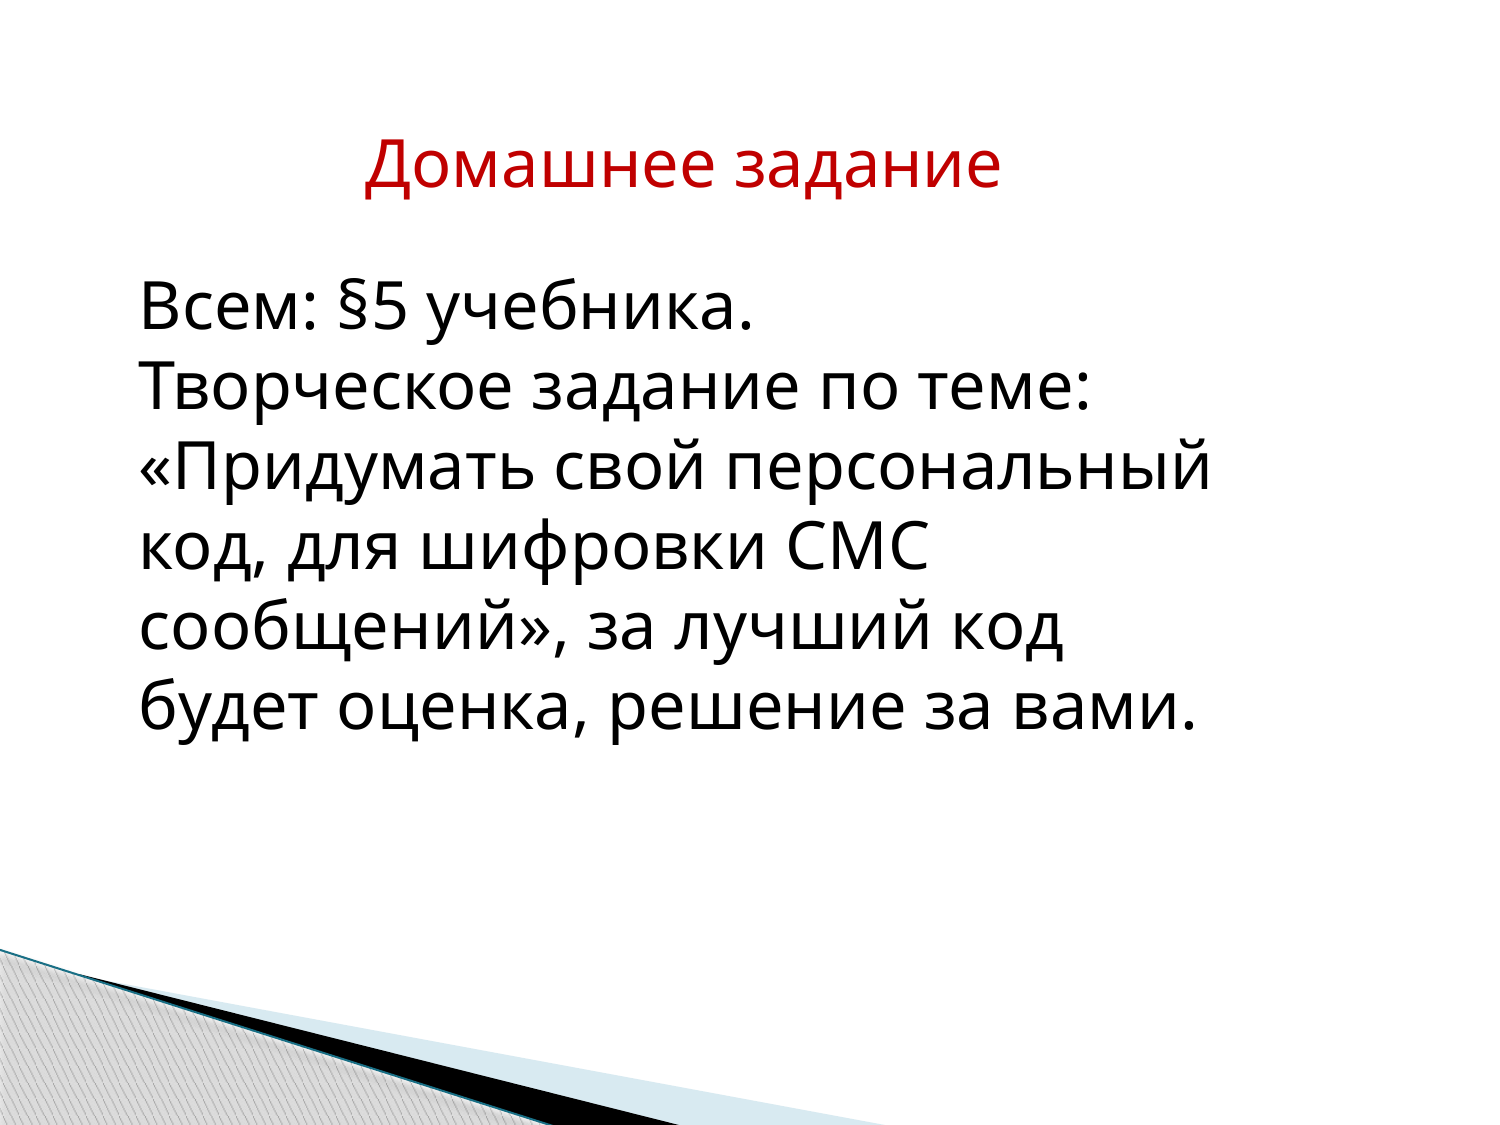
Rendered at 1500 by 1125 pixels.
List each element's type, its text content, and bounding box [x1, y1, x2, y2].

text_box Домашнее задание [147, 113, 1223, 209]
text_box Всем: §5 учебника. Творческое задание по теме: «Придумать свой персональный код, для шифровки СМС сообщений», за лучший код будет оценка, решение за вами. [123, 255, 1270, 750]
